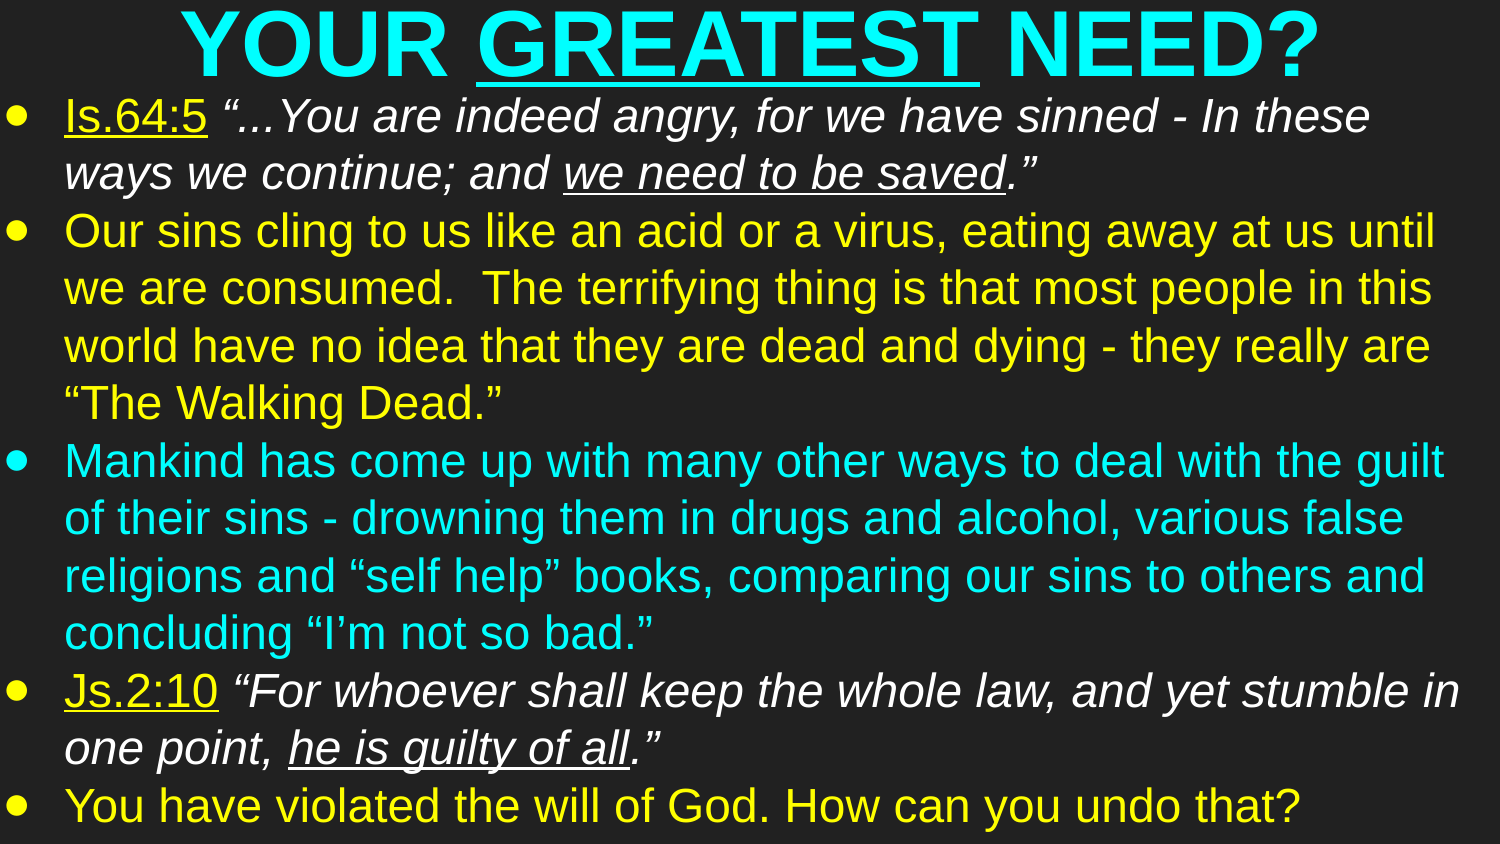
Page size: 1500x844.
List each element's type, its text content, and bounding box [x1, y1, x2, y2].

title YOUR GREATEST NEED? [0, 0, 1500, 69]
subtitle Is.64:5 “...You are indeed angry, for we have sinned - In these ways we continue; and we need to be saved.” Our sins cling to us like an acid or a virus, eating away at us until we are consumed. The terrifying thing is that most people in this world have no idea that they are dead and dying - they really are “The Walking Dead.” Mankind has come up with many other ways to deal with the guilt of their sins - drowning them in drugs and alcohol, various false religions and “self help” books, comparing our sins to others and concluding “I’m not so bad.” Js.2:10 “For whoever shall keep the whole law, and yet stumble in one point, he is guilty of all.” You have violated the will of God. How can you undo that? [0, 69, 1500, 844]
